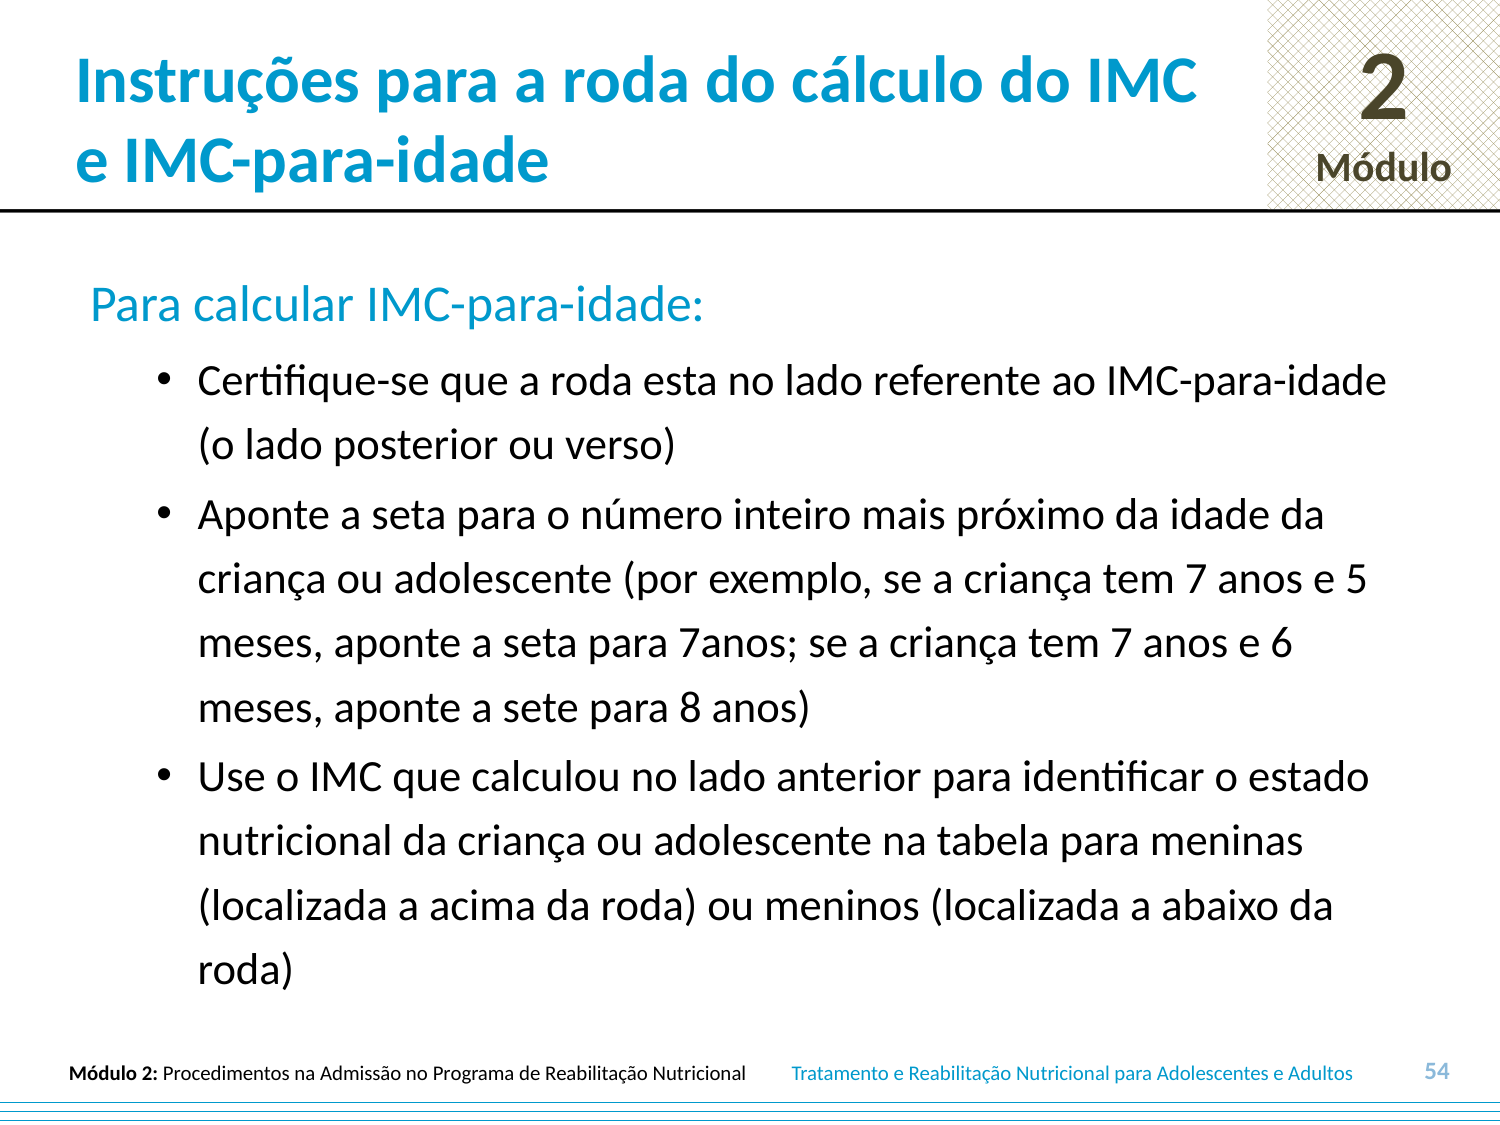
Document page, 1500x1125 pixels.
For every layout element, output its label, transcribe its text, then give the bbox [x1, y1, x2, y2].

list Para calcular IMC-para-idade: Certifique-se que a roda esta no lado referente ao IMC-para-idade (o lado posterior ou verso) Aponte a seta para o número inteiro mais próximo da idade da criança ou adolescente (por exemplo, se a criança tem 7 anos e 5 meses, aponte a seta para 7anos; se a criança tem 7 anos e 6 meses, aponte a sete para 8 anos) Use o IMC que calculou no lado anterior para identificar o estado nutricional da criança ou adolescente na tabela para meninas (localizada a acima da roda) ou meninos (localizada a abaixo da roda) [74, 262, 1426, 1006]
title Instruções para a roda do cálculo do IMC e IMC-para-idade [0, 0, 1240, 233]
slide_number 54 [1389, 1050, 1465, 1088]
